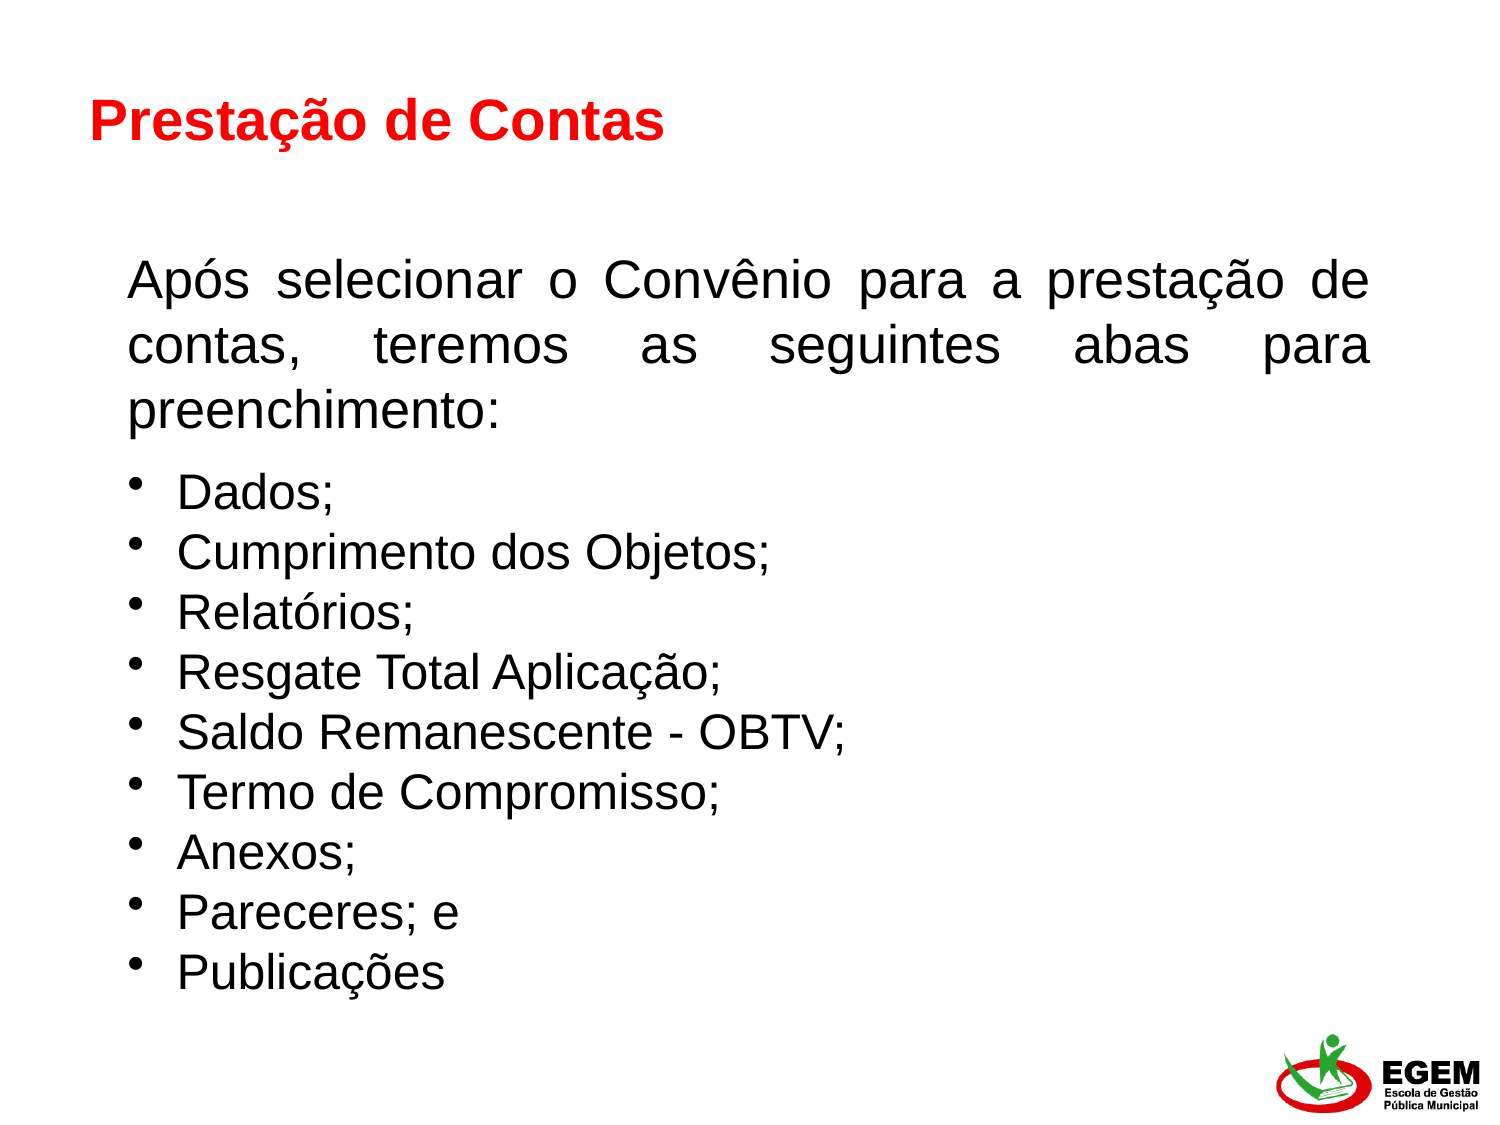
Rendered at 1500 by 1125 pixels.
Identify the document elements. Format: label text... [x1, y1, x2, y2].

text_box Prestação de Contas [75, 75, 1475, 160]
text_box Após selecionar o Convênio para a prestação de contas, teremos as seguintes abas para preenchimento: Dados; Cumprimento dos Objetos; Relatórios; Resgate Total Aplicação; Saldo Remanescente - OBTV; Termo de Compromisso; Anexos; Pareceres; e Publicações [112, 237, 1388, 1008]
picture [1274, 1024, 1483, 1125]
